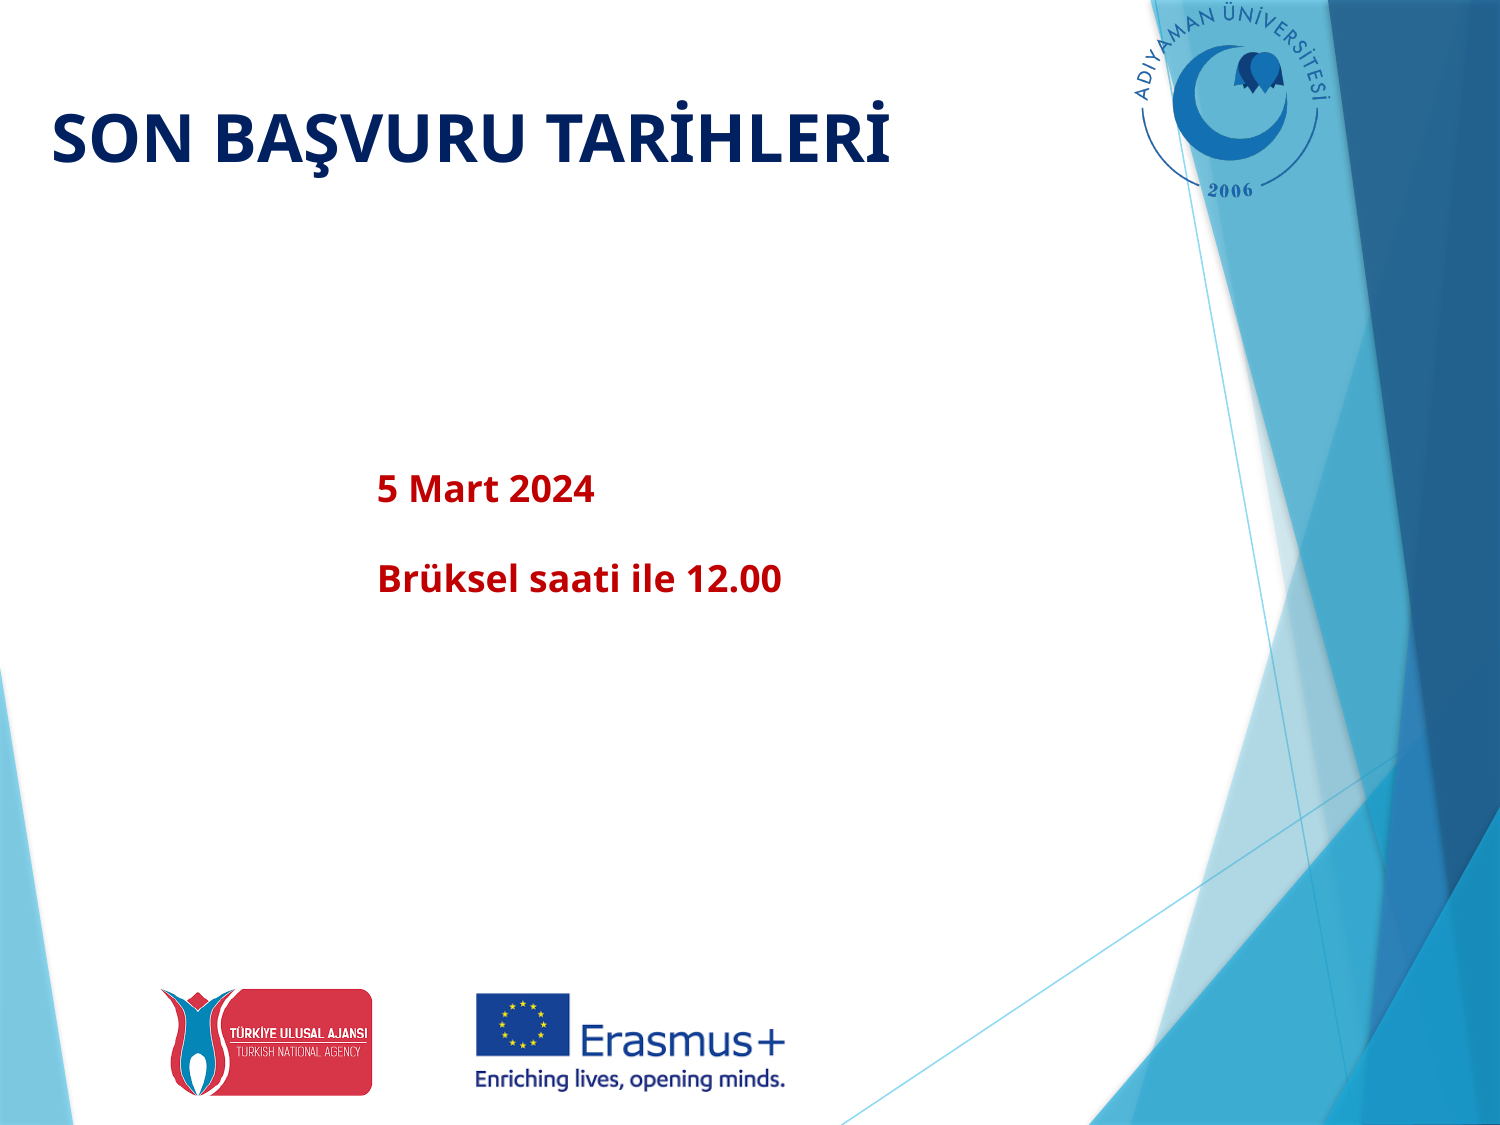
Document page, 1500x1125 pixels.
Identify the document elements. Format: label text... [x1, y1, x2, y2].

text_box SON BAŞVURU TARİHLERİ [36, 17, 1127, 263]
picture [131, 958, 401, 1125]
text_box 5 Mart 2024 Brüksel saati ile 12.00 [362, 457, 798, 608]
picture [1131, 0, 1332, 200]
picture [444, 963, 814, 1114]
